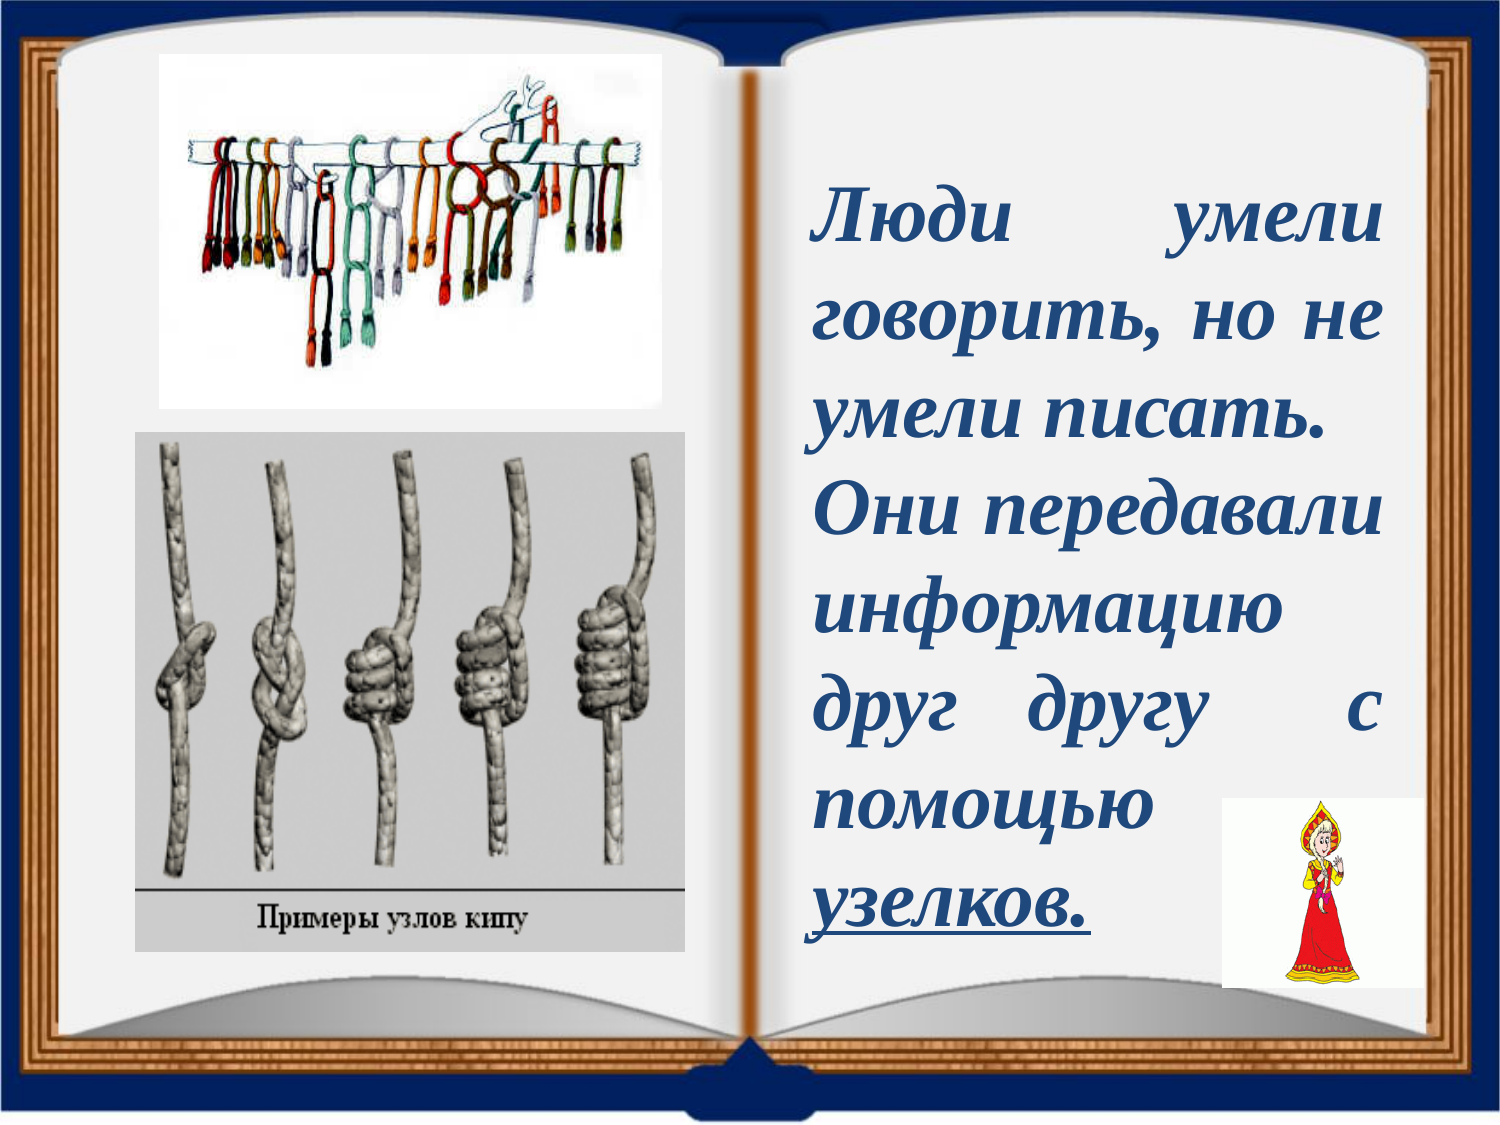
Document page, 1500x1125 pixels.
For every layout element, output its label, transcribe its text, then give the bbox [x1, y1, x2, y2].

picture [0, 0, 1500, 1125]
list Люди умели говорить, но не умели писать. Они передавали информацию друг другу с помощью узелков. [797, 54, 1400, 1015]
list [1222, 798, 1424, 988]
